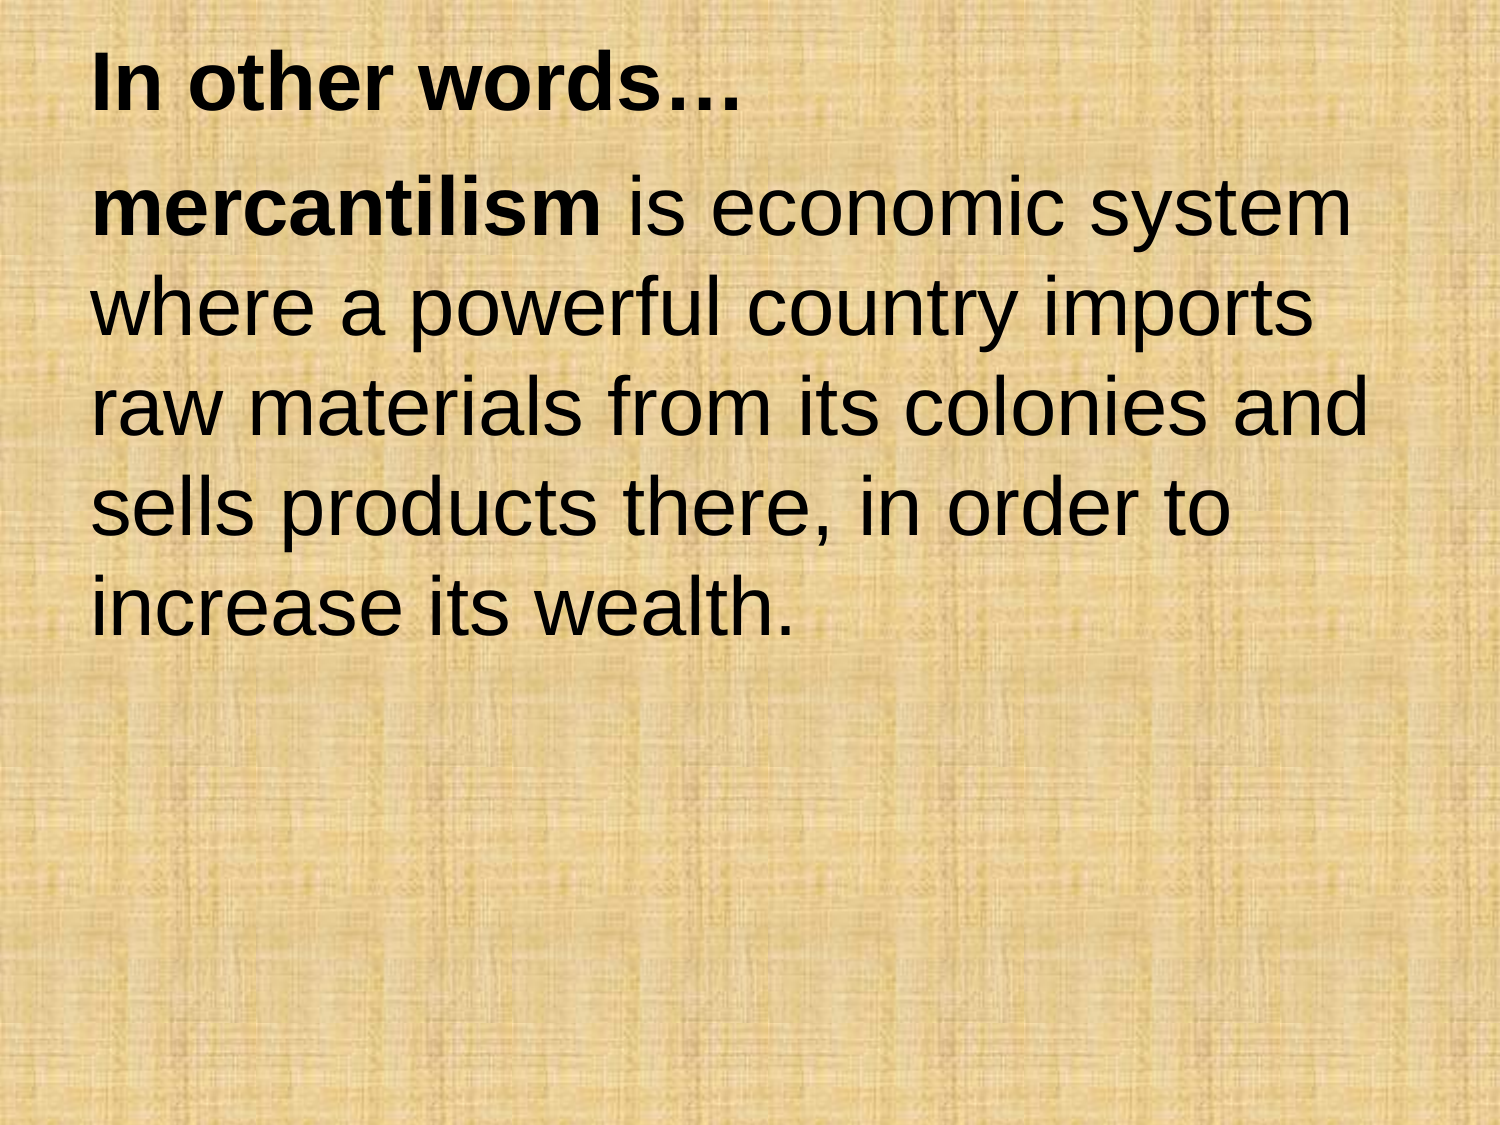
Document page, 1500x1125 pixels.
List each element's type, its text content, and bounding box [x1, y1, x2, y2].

list mercantilism is economic system where a powerful country imports raw materials from its colonies and sells products there, in order to increase its wealth. [75, 137, 1413, 700]
title In other words… [75, 24, 1425, 143]
picture [0, 0, 1500, 1125]
